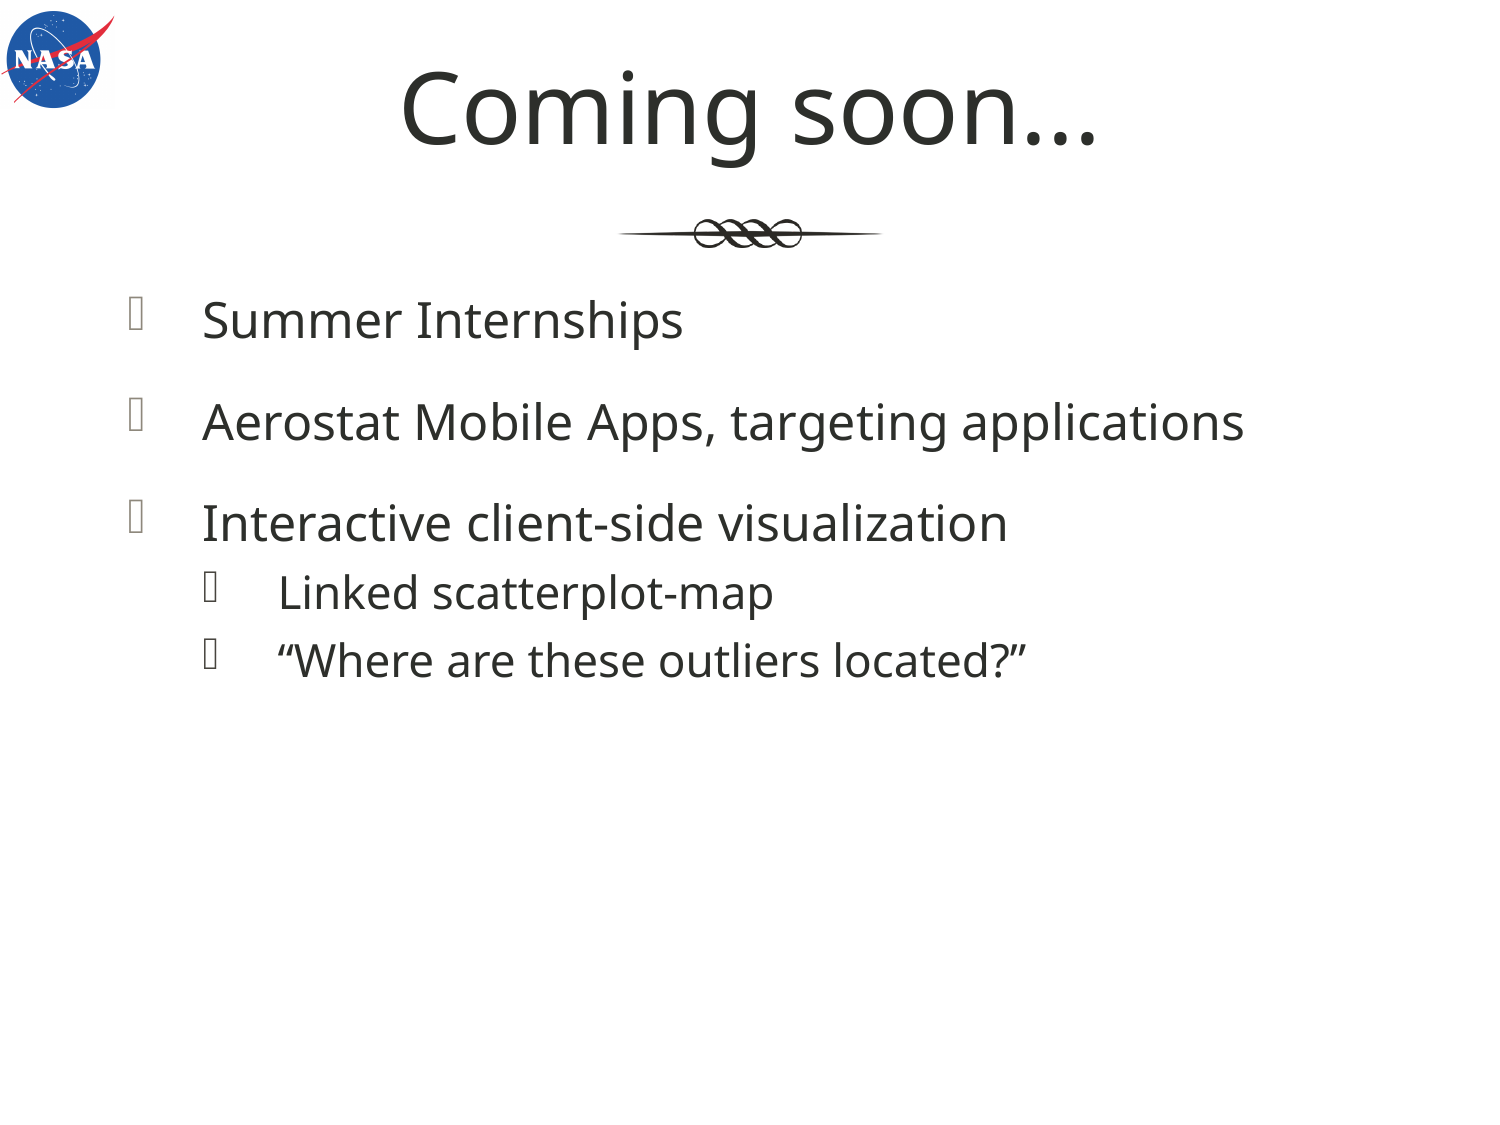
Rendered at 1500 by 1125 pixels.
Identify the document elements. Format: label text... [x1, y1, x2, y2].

list Summer Internships Aerostat Mobile Apps, targeting applications Interactive client-side visualization Linked scatterplot-map “Where are these outliers located?” [112, 280, 1388, 881]
picture [0, 10, 115, 109]
title Coming soon... [112, 11, 1388, 199]
picture [615, 219, 885, 248]
